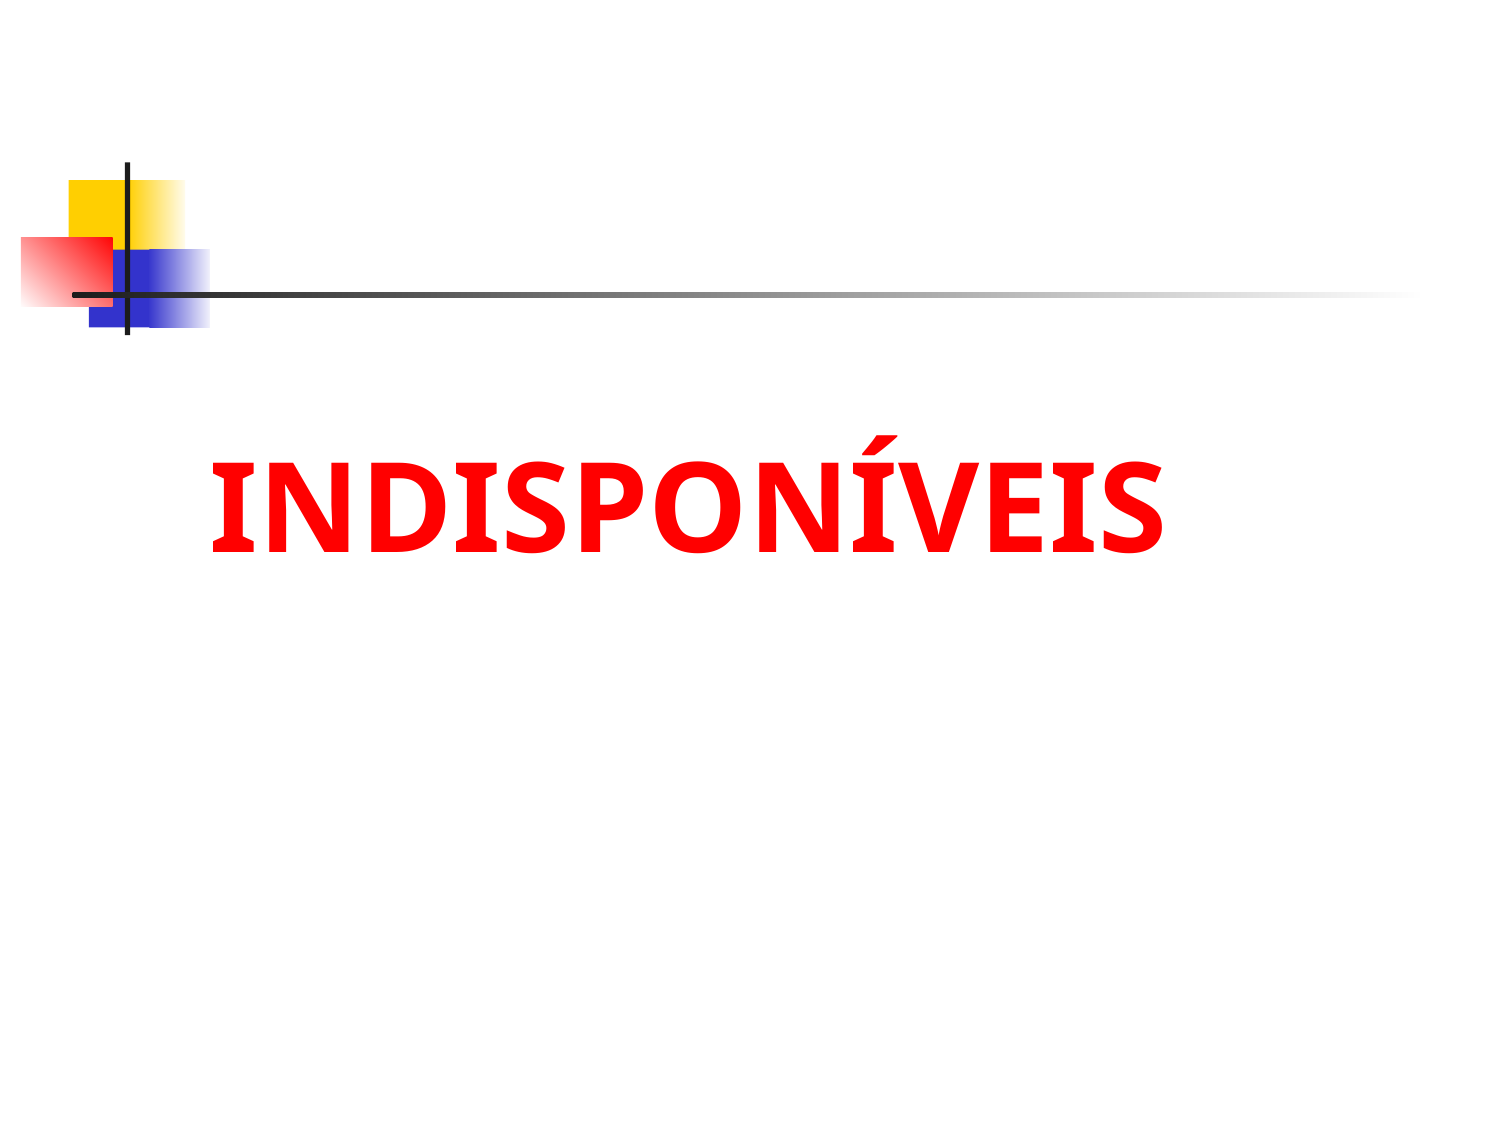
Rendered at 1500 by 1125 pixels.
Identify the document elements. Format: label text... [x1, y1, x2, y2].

title INDISPONÍVEIS [194, 396, 1474, 585]
